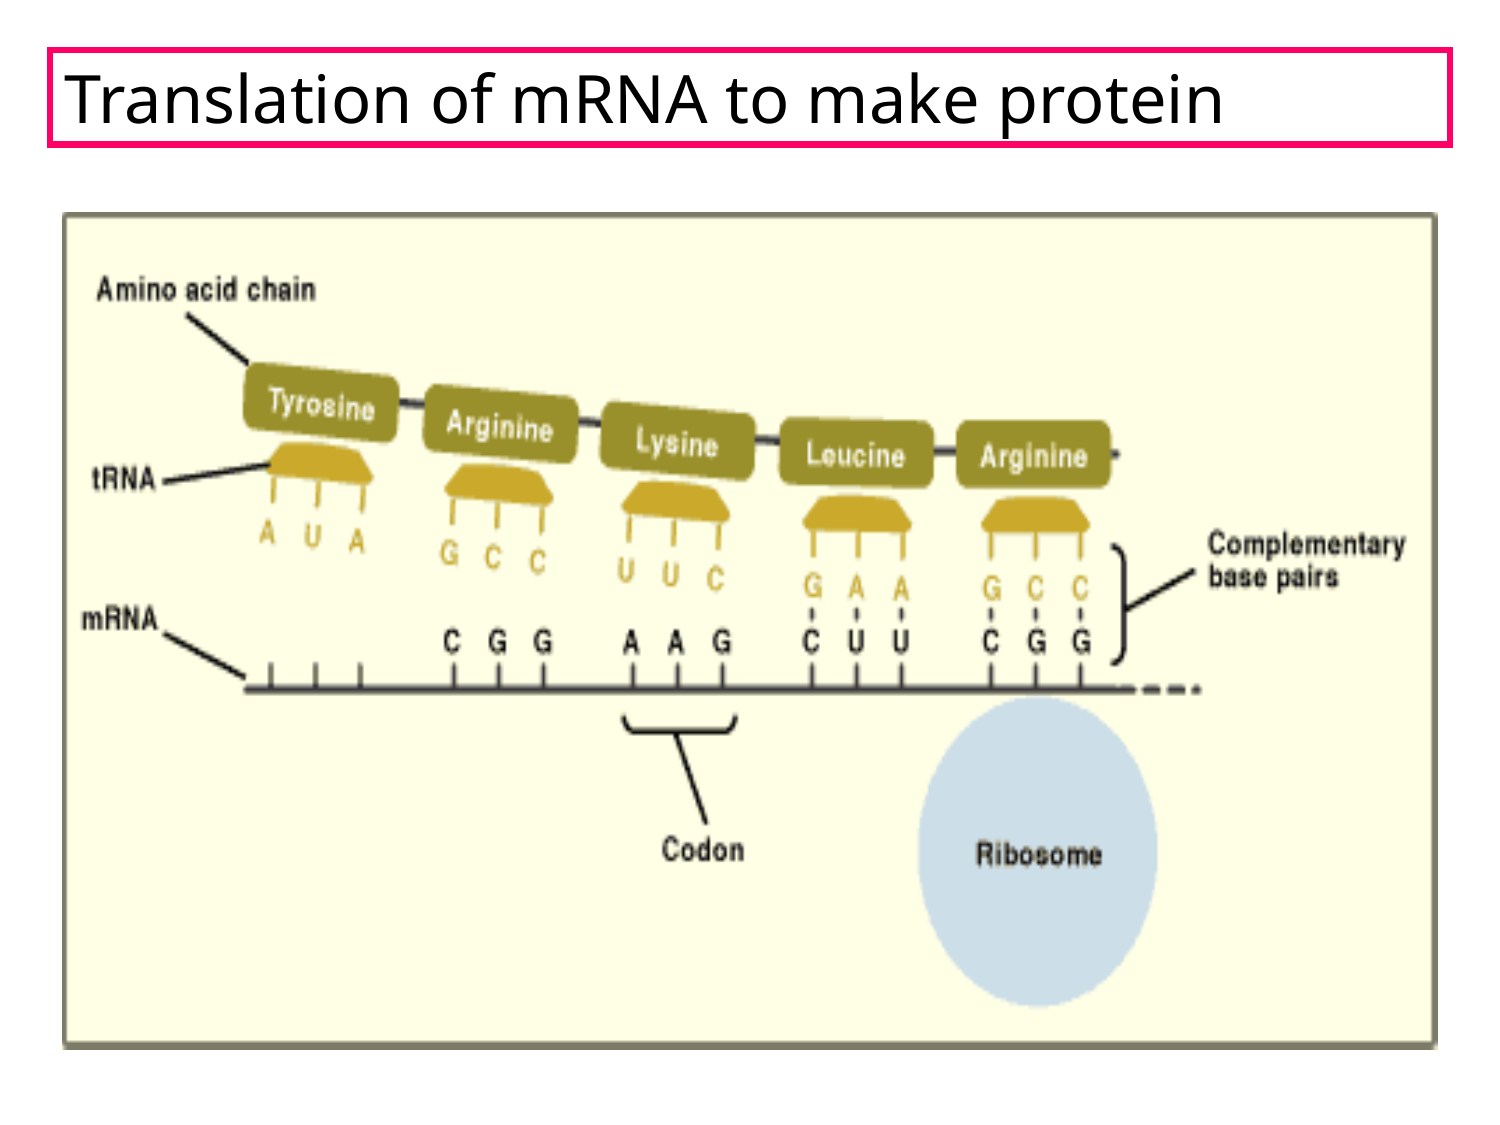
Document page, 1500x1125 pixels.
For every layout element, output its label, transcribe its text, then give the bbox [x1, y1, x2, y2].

text_box Translation of mRNA to make protein [50, 49, 1450, 145]
picture [62, 212, 1438, 1051]
